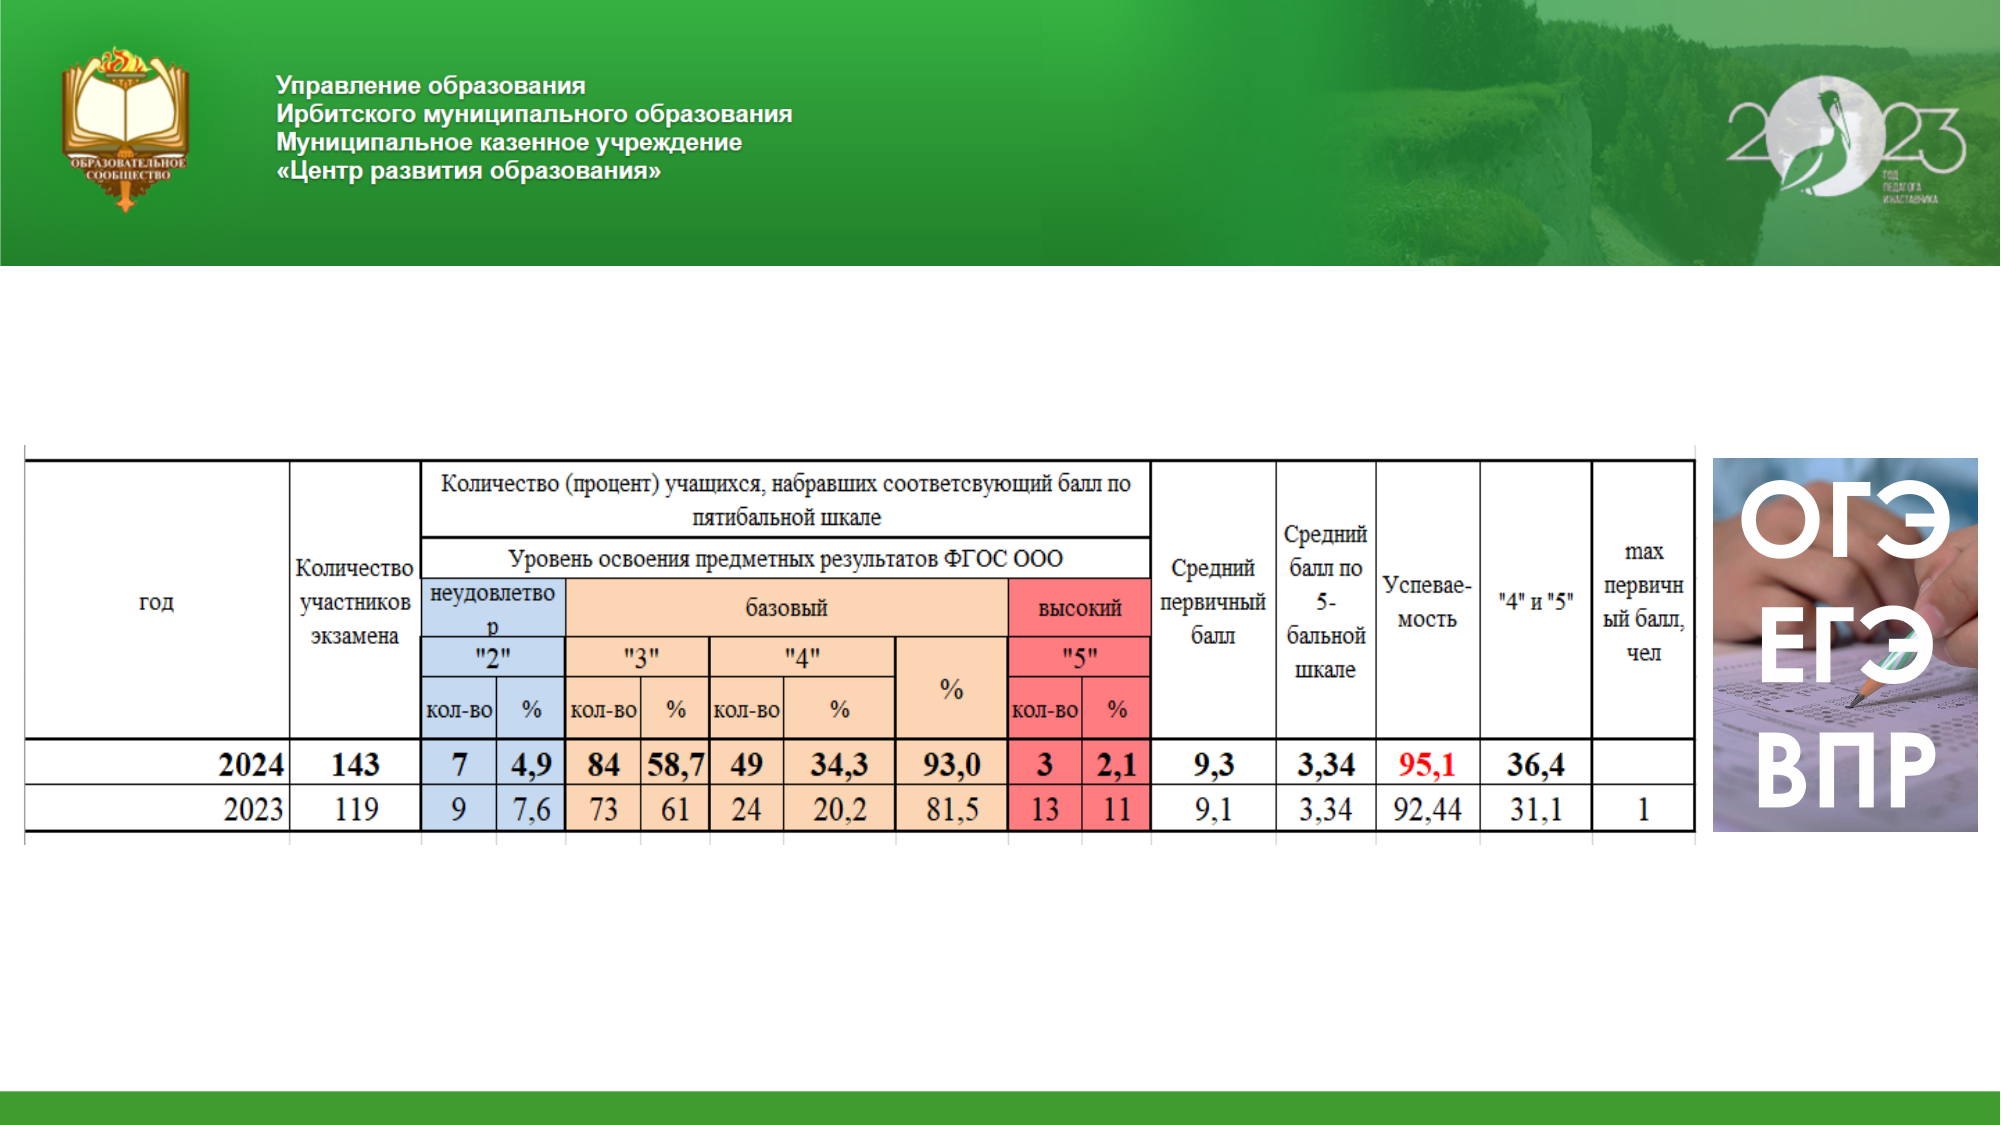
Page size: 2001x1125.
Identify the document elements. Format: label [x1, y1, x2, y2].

picture [1713, 458, 1978, 832]
picture [0, 0, 2000, 266]
picture [23, 445, 1698, 845]
